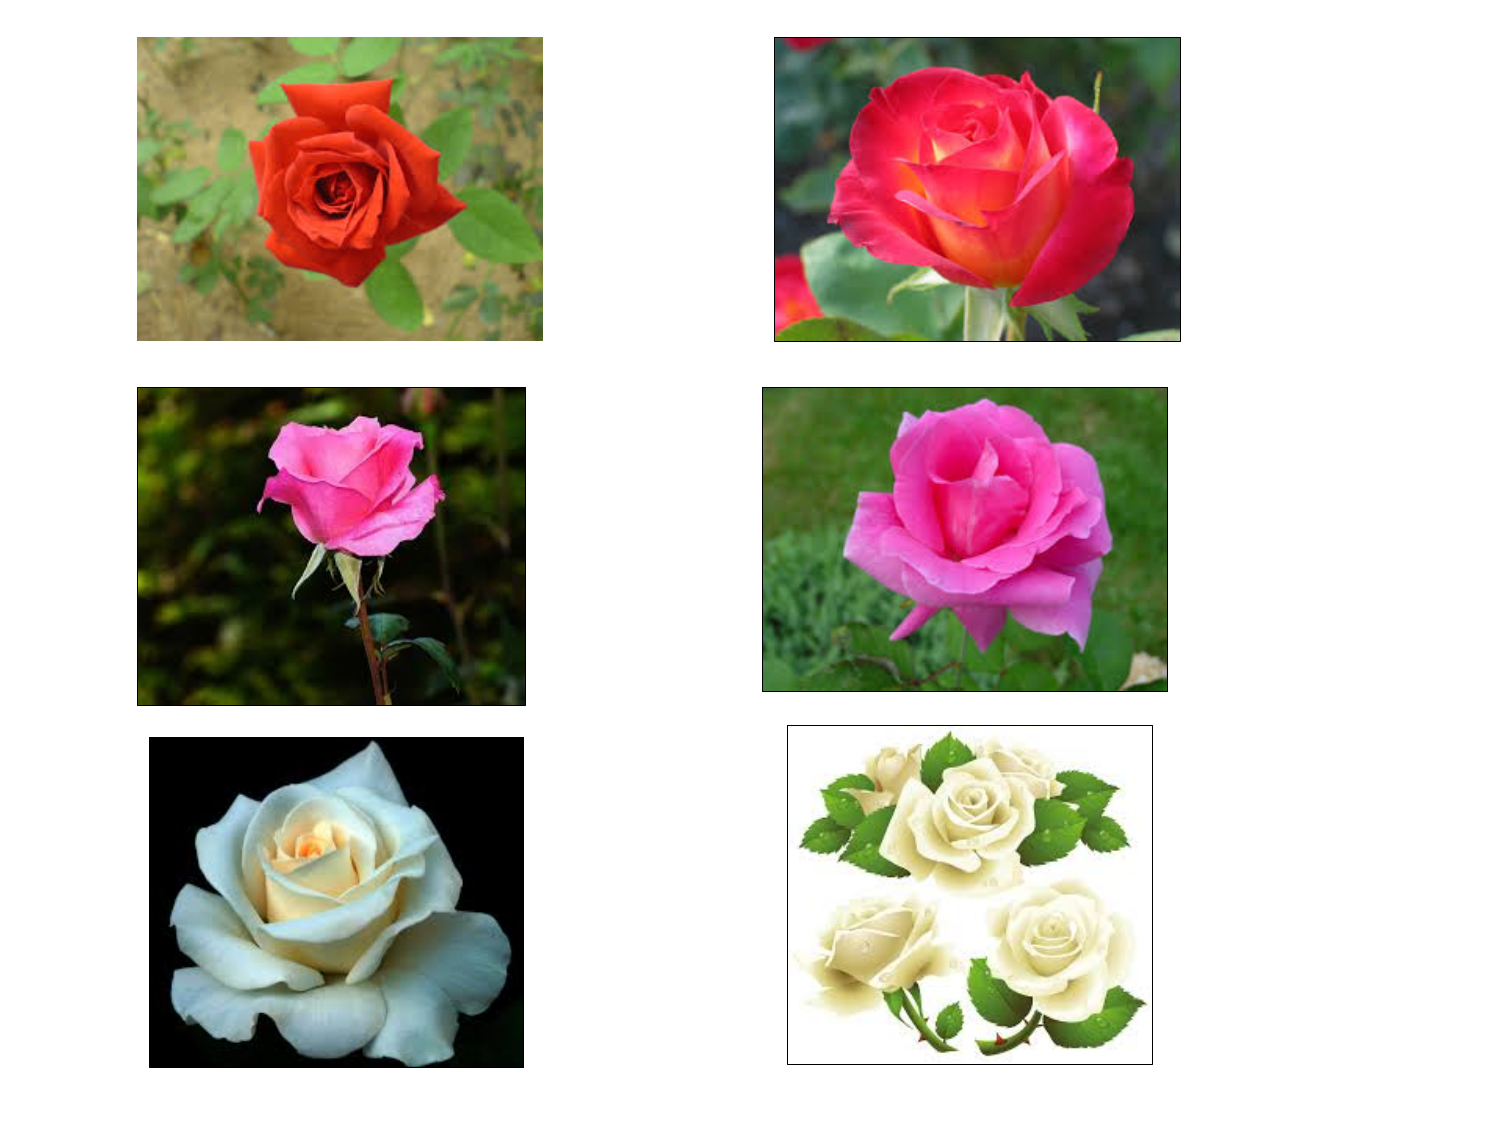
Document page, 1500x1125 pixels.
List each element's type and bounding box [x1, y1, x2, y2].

picture [137, 387, 526, 705]
picture [787, 724, 1152, 1065]
picture [762, 387, 1168, 691]
picture [774, 37, 1180, 341]
picture [137, 37, 543, 341]
picture [149, 737, 524, 1068]
